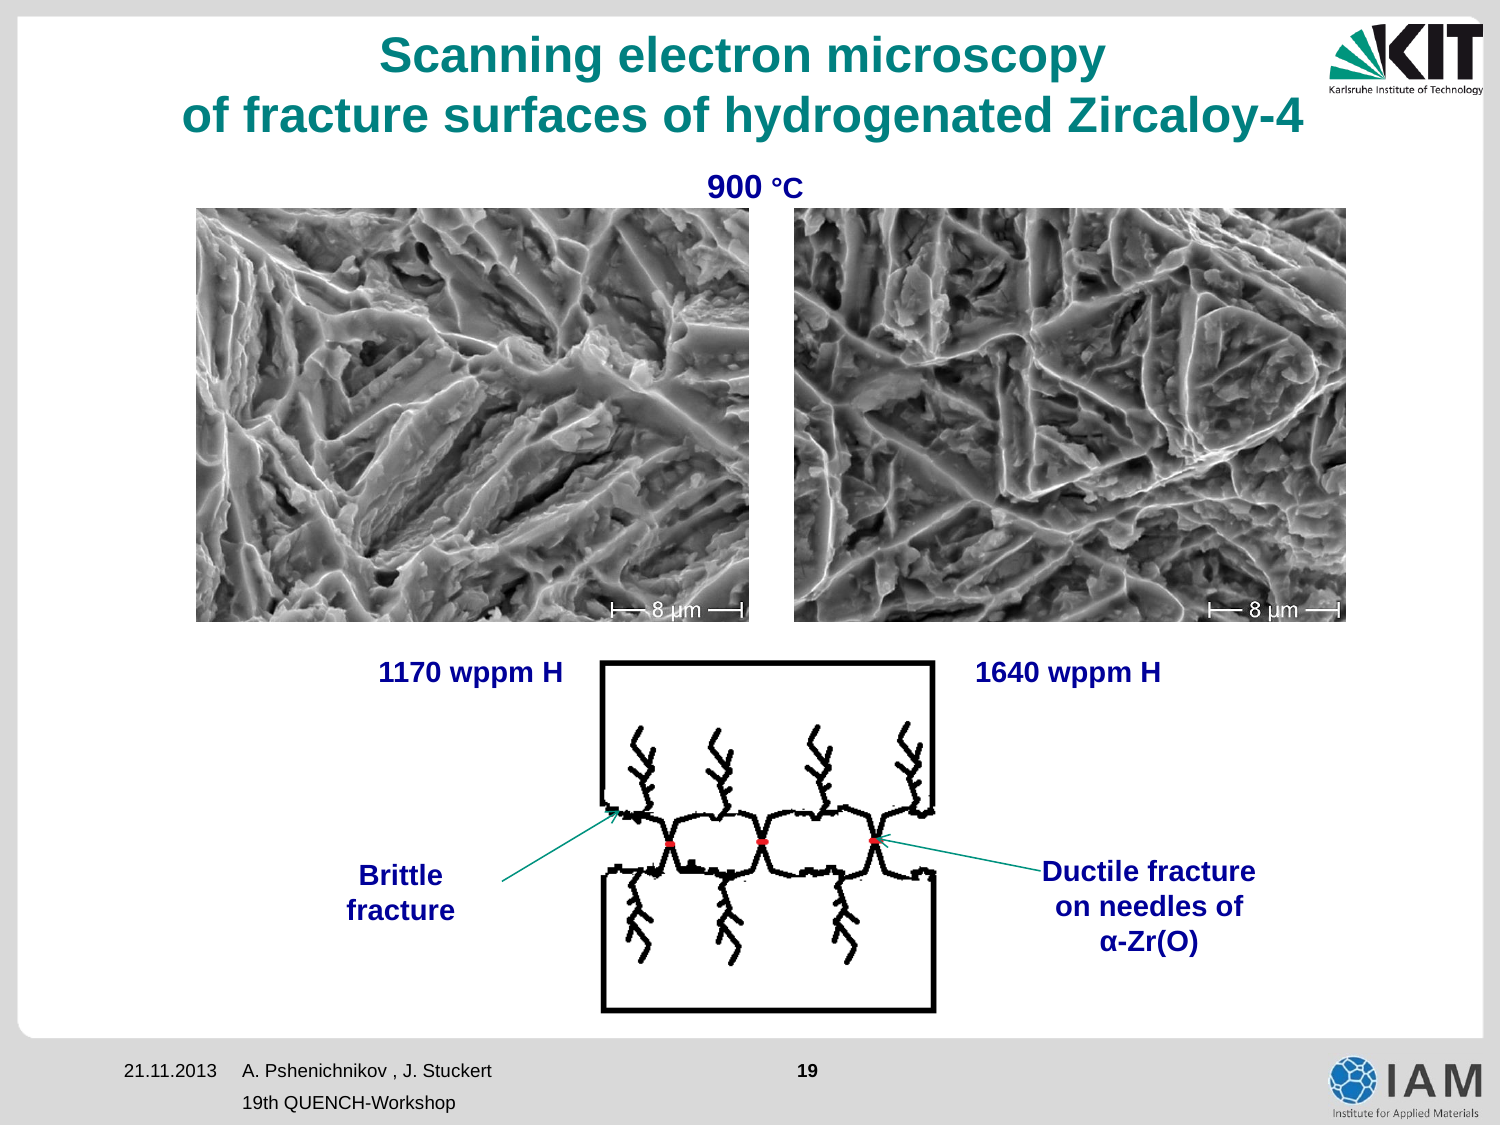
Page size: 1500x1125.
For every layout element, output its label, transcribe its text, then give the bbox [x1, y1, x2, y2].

picture [0, 0, 1500, 1125]
text_box 900 °C [654, 165, 857, 216]
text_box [501, 810, 621, 882]
text_box Ductile fracture on needles of α-Zr(O) [1040, 852, 1258, 941]
text_box Scanning electron microscopy of fracture surfaces of hydrogenated Zircaloy-4 [166, 14, 1334, 150]
text_box Brittle fracture [300, 856, 502, 907]
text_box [875, 837, 1041, 872]
text_box 1170 wppm H [370, 652, 572, 704]
text_box 1640 wppm H [967, 653, 1170, 705]
